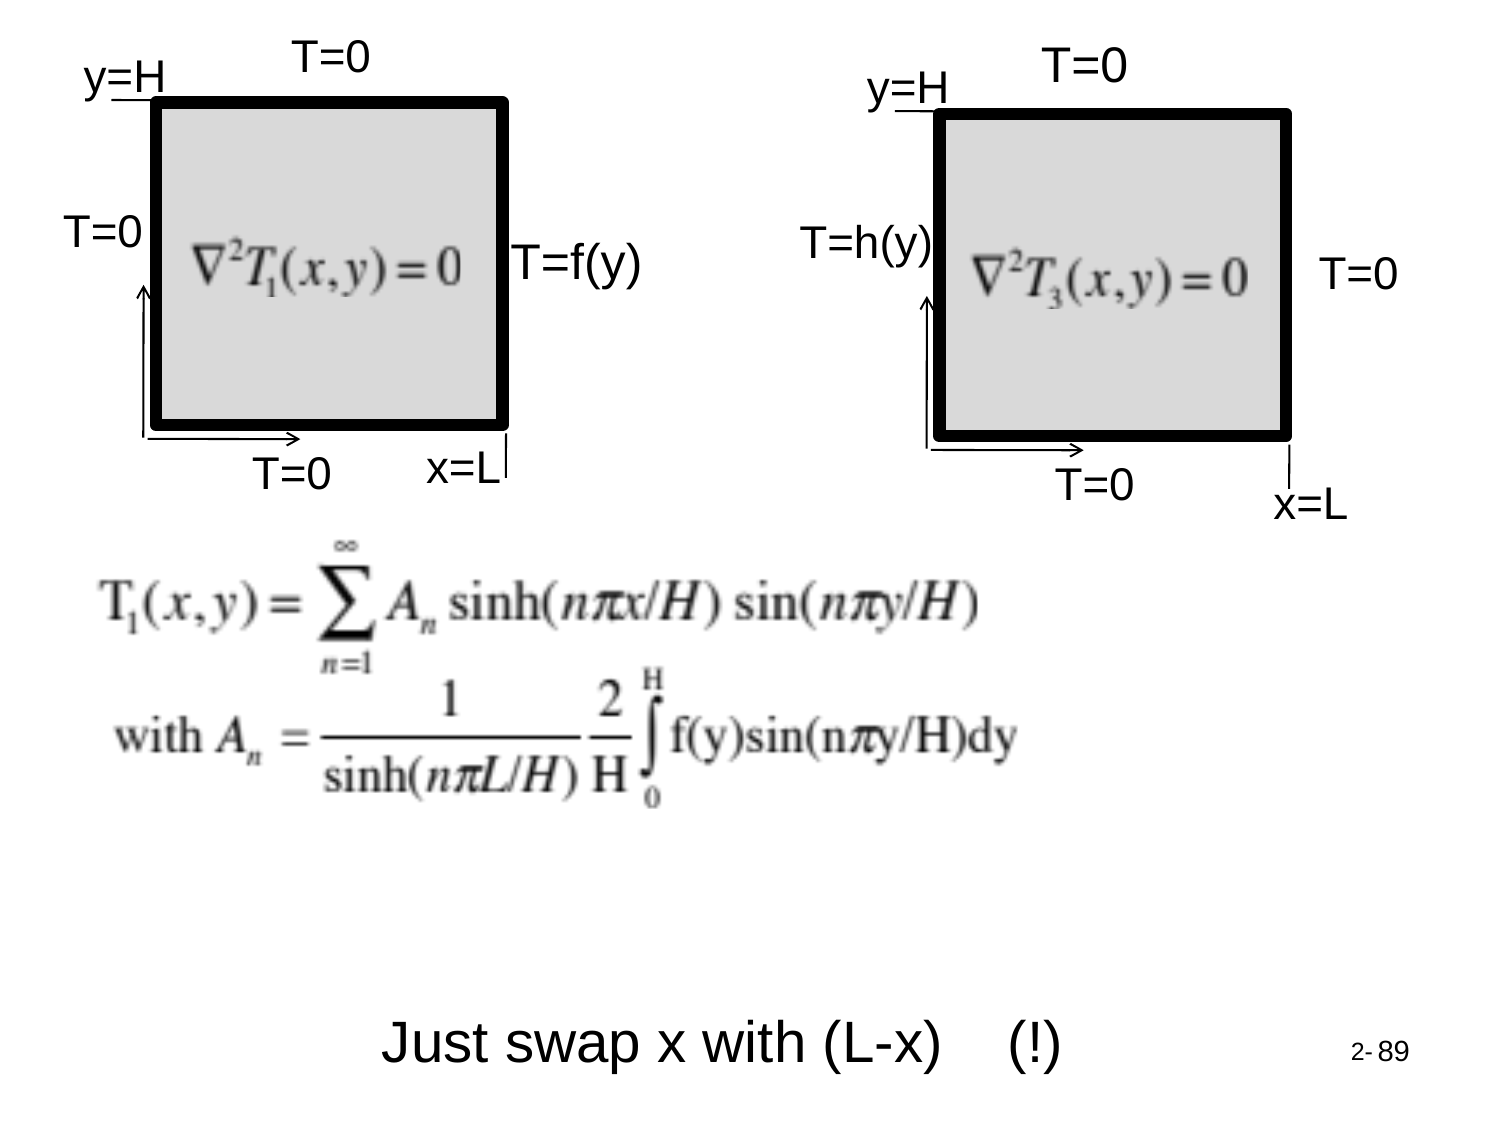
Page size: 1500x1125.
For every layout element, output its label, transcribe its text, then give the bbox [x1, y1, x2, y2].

text_box T=0 [276, 19, 386, 90]
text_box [185, 230, 461, 298]
text_box T=0 [237, 436, 348, 506]
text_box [783, 24, 1415, 538]
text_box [90, 524, 978, 678]
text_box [108, 660, 1018, 810]
text_box Just swap x with (L-x) (!) [367, 997, 1095, 1082]
text_box y=H [68, 38, 182, 109]
text_box x=L [411, 430, 517, 501]
slide_number 89 [1074, 1024, 1426, 1103]
text_box T=f(y) [495, 222, 658, 297]
text_box [155, 102, 503, 425]
text_box T=0 [48, 194, 159, 265]
